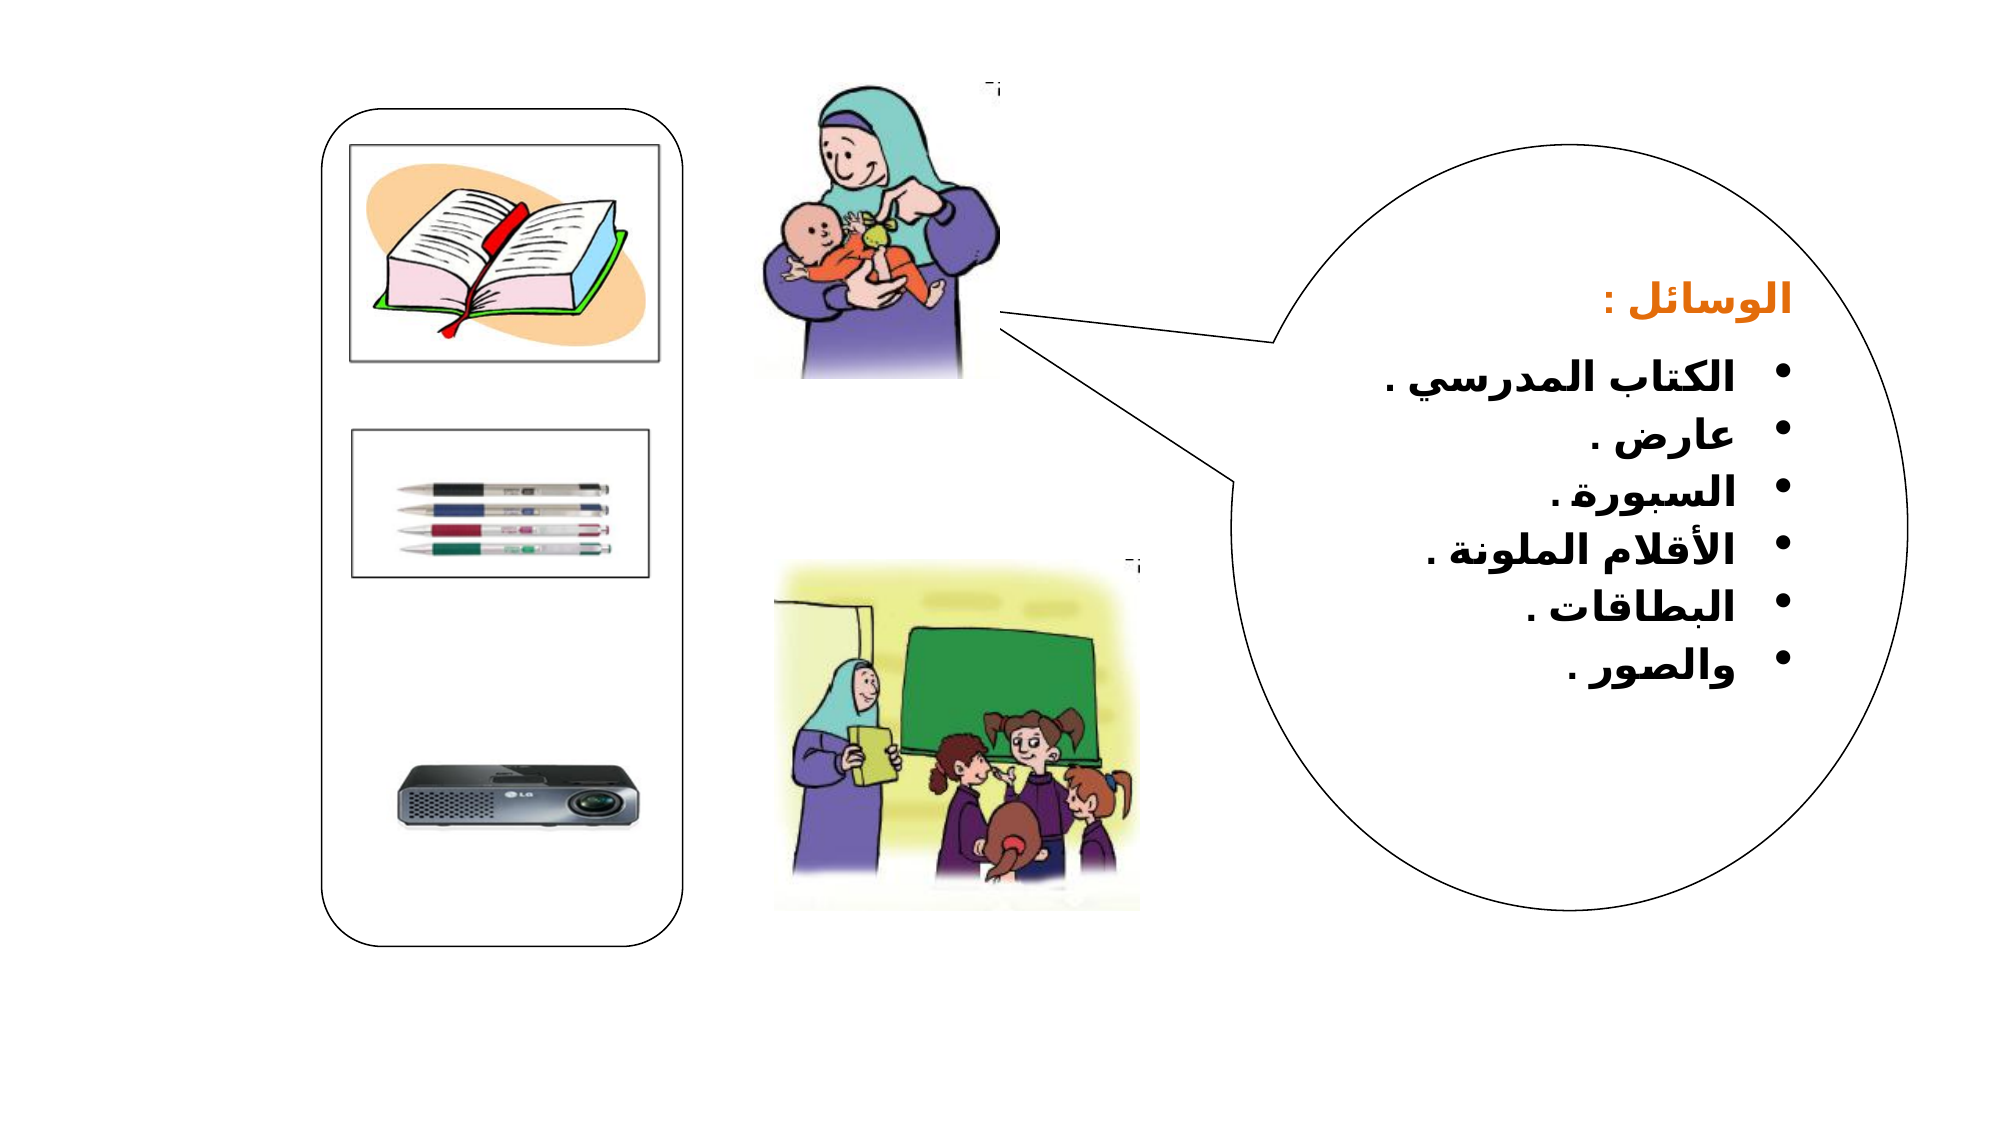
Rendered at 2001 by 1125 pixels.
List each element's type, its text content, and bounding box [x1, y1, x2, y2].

text_box [321, 108, 683, 947]
picture [349, 144, 663, 366]
picture [753, 82, 1000, 380]
picture [774, 559, 1140, 911]
picture [386, 703, 653, 898]
picture [351, 428, 653, 580]
text_box الوسائل : الكتاب المدرسي . عارض . السبورة . الأقلام الملونة . البطاقات . والصور . [1000, 144, 1908, 911]
